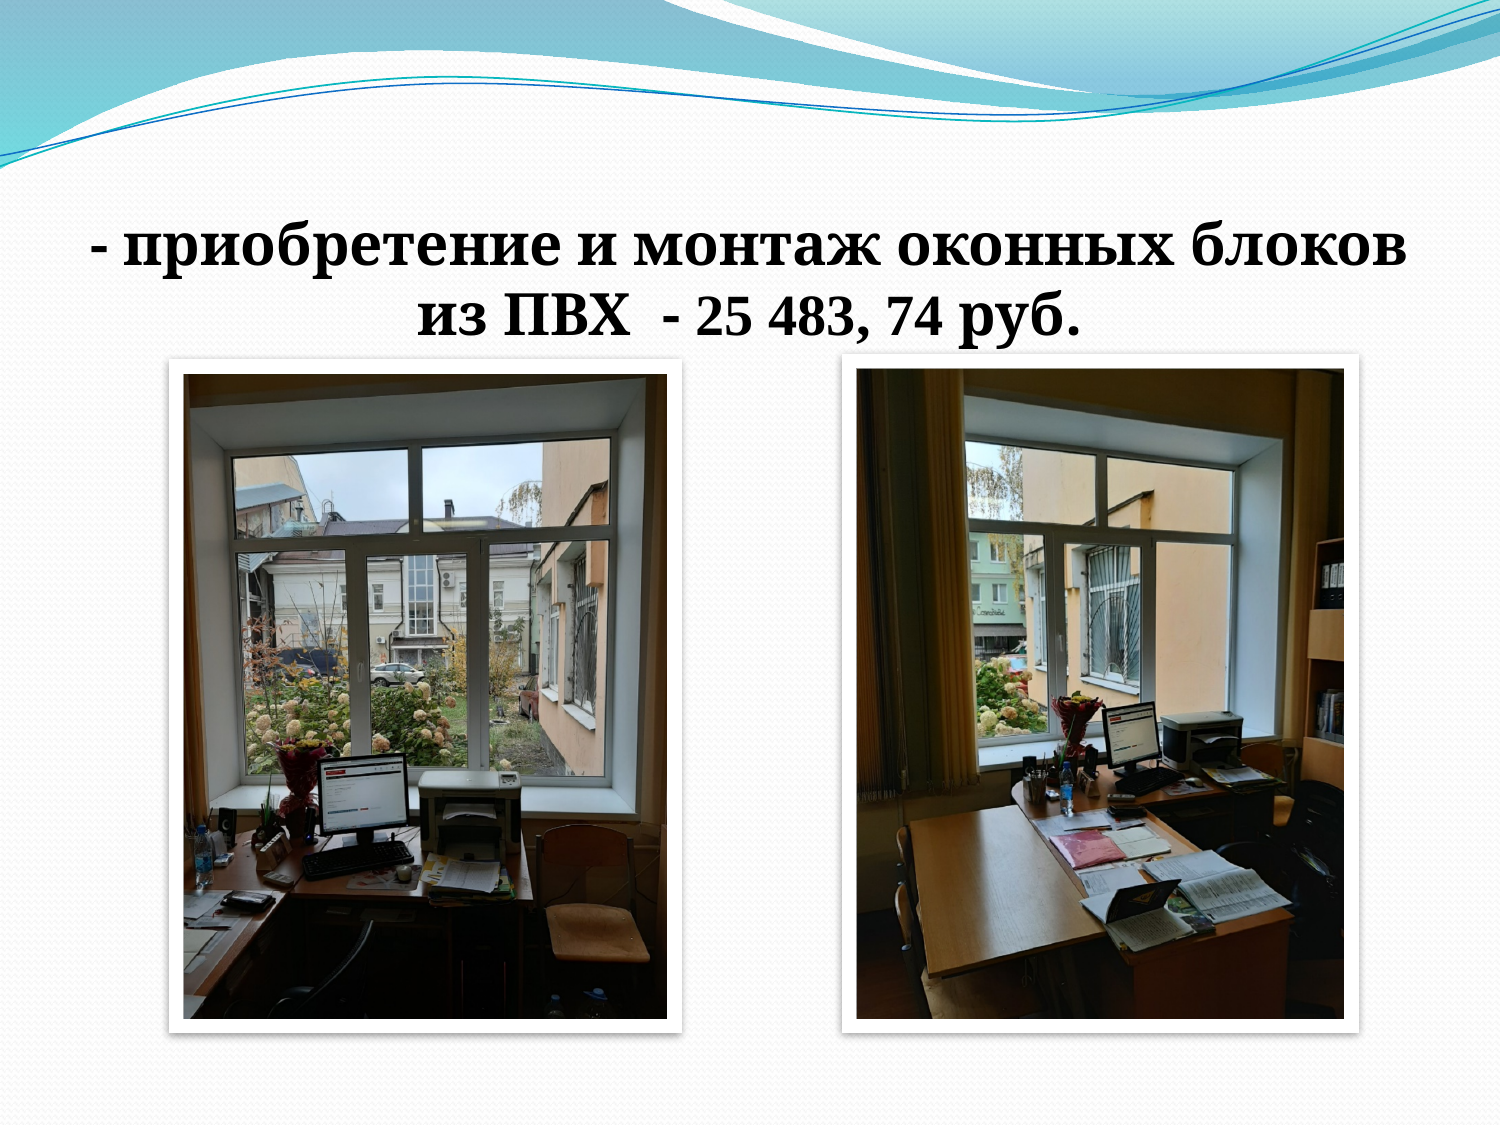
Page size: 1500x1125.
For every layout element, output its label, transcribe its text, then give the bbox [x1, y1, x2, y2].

picture [857, 948, 1344, 1018]
picture [102, 374, 748, 939]
picture [184, 948, 667, 1018]
picture [774, 369, 1426, 938]
text_box - приобретение и монтаж оконных блоков из ПВХ - 25 483, 74 руб. [58, 199, 1442, 355]
